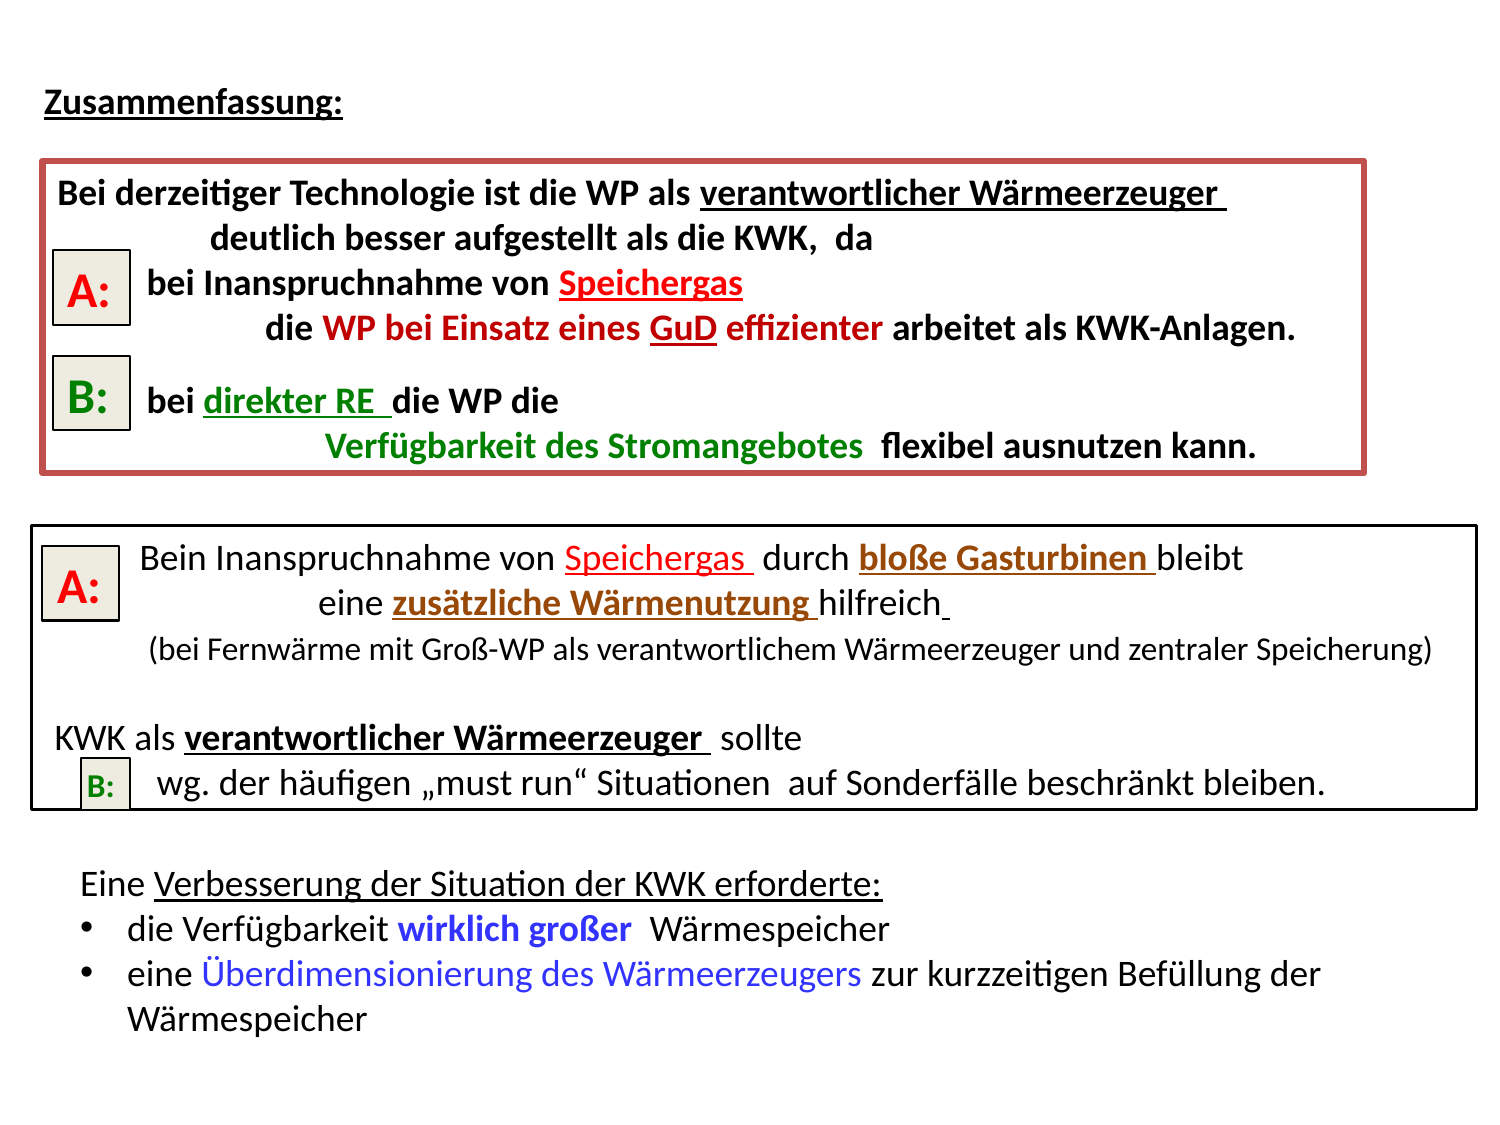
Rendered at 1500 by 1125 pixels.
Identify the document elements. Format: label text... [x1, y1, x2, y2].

text_box Eine Verbesserung der Situation der KWK erforderte: die Verfügbarkeit wirklich großer Wärmespeicher eine Überdimensionierung des Wärmeerzeugers zur kurzzeitigen Befüllung der Wärmespeicher [65, 851, 1365, 1047]
text_box Bein Inanspruchnahme von Speichergas durch bloße Gasturbinen bleibt eine zusätzliche Wärmenutzung hilfreich (bei Fernwärme mit Groß-WP als verantwortlichem Wärmeerzeuger und zentraler Speicherung) KWK als verantwortlicher Wärmeerzeuger sollte wg. der häufigen „must run“ Situationen auf Sonderfälle beschränkt bleiben. [31, 525, 1477, 810]
text_box B: [80, 758, 130, 810]
text_box Zusammenfassung: [29, 69, 459, 130]
text_box A: [42, 545, 120, 621]
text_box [42, 160, 1365, 477]
